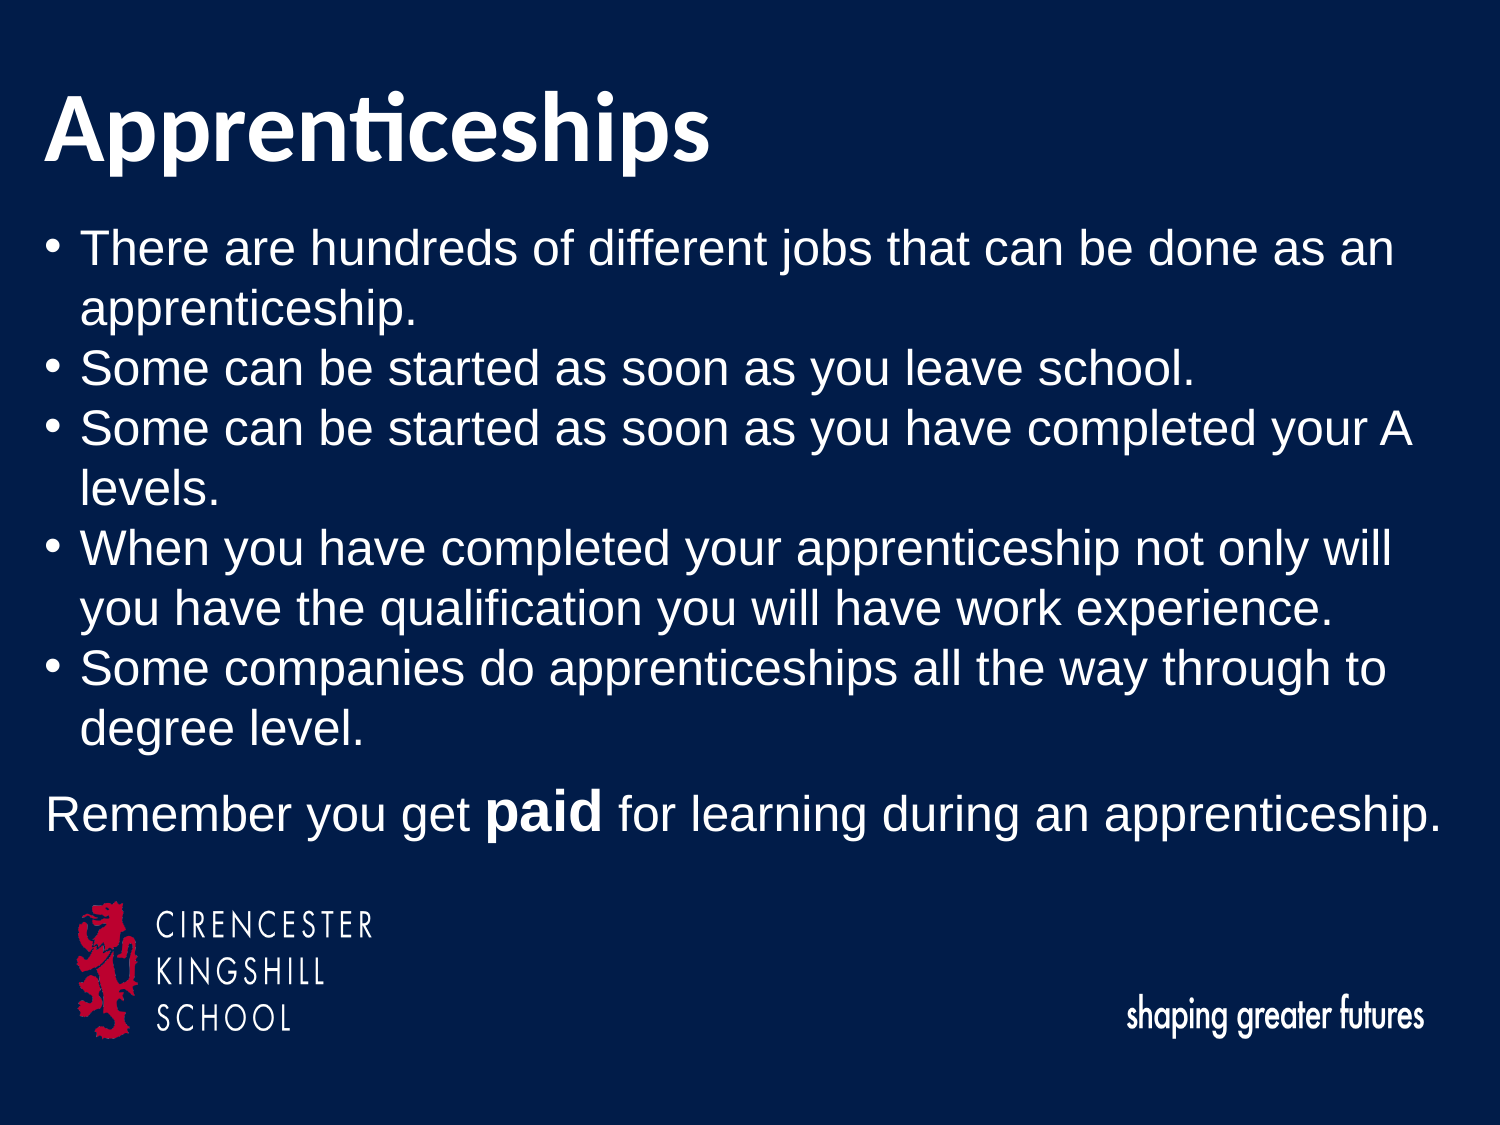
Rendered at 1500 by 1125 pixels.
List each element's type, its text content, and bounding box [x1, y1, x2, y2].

text_box There are hundreds of different jobs that can be done as an apprenticeship. Some can be started as soon as you leave school. Some can be started as soon as you have completed your A levels. When you have completed your apprenticeship not only will you have the qualification you will have work experience. Some companies do apprenticeships all the way through to degree level. Remember you get paid for learning during an apprenticeship. [29, 207, 1459, 850]
picture [1125, 989, 1425, 1043]
picture [75, 897, 375, 1043]
text_box Apprenticeships [29, 19, 1500, 223]
